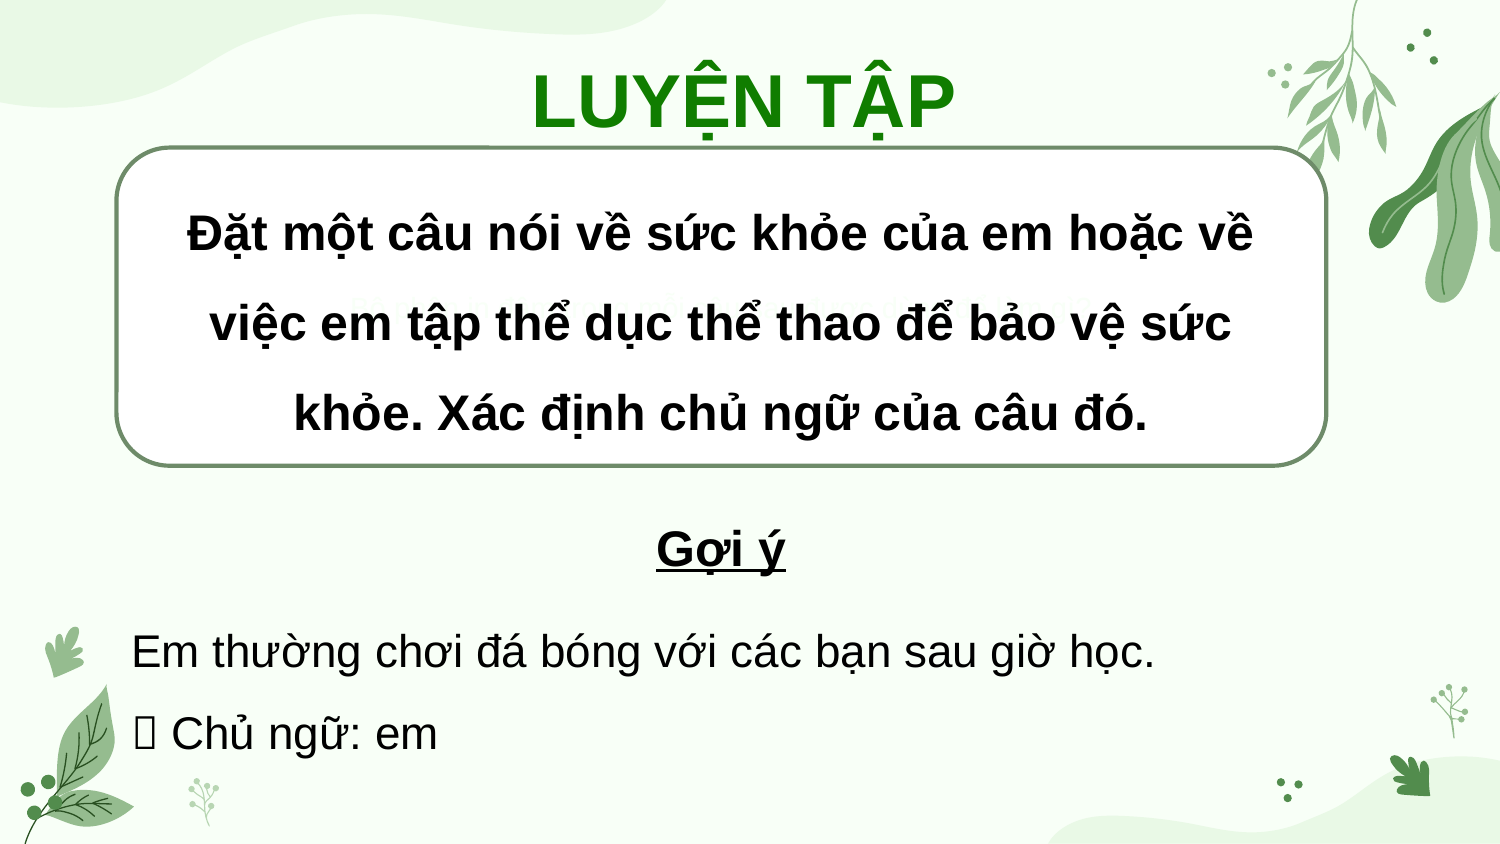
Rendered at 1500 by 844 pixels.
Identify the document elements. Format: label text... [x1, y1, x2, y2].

text_box LUYỆN TẬP [516, 0, 972, 145]
text_box Đặt một câu nói về sức khỏe của em hoặc về việc em tập thể dục thể thao để bảo vệ sức khỏe. Xác định chủ ngữ của câu đó. [141, 162, 1302, 448]
text_box Bộ phận in đậm trong mỗi câu sau được dùng để làm gì? [114, 145, 1329, 468]
text_box Em thường chơi đá bóng với các bạn sau giờ học.  Chủ ngữ: em [116, 586, 1327, 767]
text_box Gợi ý [116, 478, 1327, 584]
